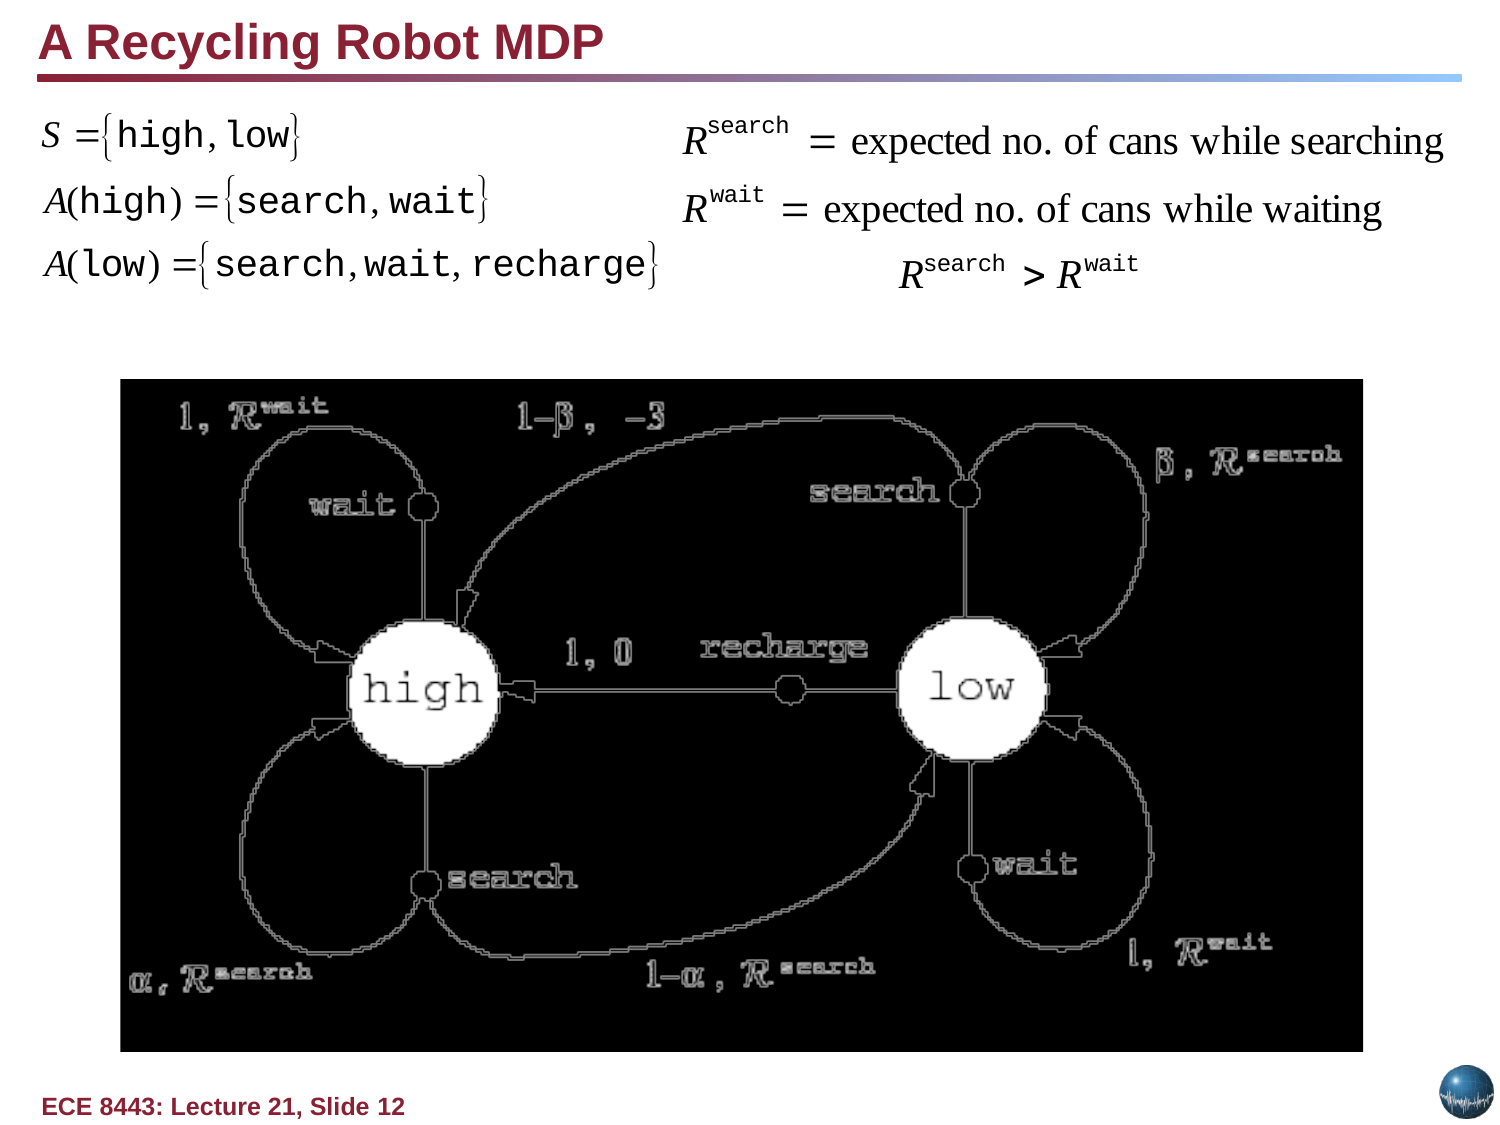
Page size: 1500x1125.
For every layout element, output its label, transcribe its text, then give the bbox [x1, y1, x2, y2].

picture [120, 379, 1364, 1052]
picture [1439, 1065, 1494, 1119]
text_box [675, 112, 1463, 296]
text_box A Recycling Robot MDP [37, 9, 1163, 70]
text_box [37, 112, 669, 296]
